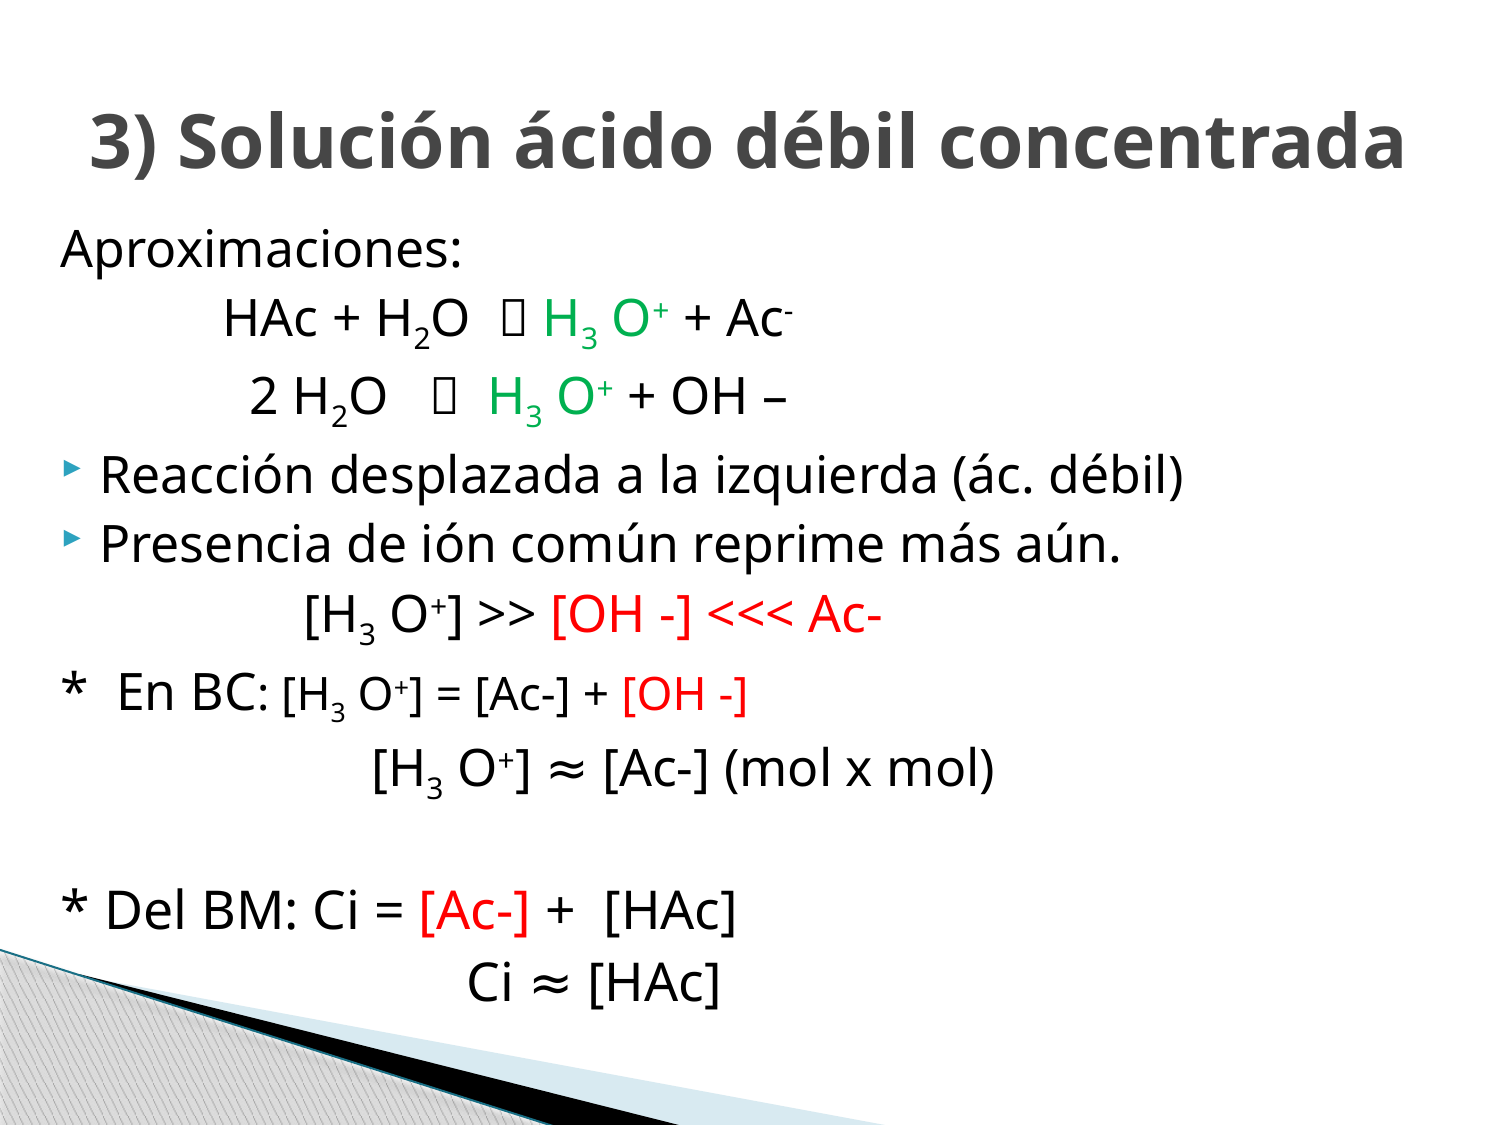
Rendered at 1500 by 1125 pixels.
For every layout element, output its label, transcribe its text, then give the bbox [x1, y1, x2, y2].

list Aproximaciones: HAc + H2O  H3 O+ + Ac- 2 H2O  H3 O+ + OH – Reacción desplazada a la izquierda (ác. débil) Presencia de ión común reprime más aún. [H3 O+] >> [OH -] <<< Ac- * En BC: [H3 O+] = [Ac-] + [OH -] [H3 O+] ≈ [Ac-] (mol x mol) * Del BM: Ci = [Ac-] + [HAc] Ci ≈ [HAc] [29, 208, 1459, 1094]
title 3) Solución ácido débil concentrada [75, 45, 1425, 233]
